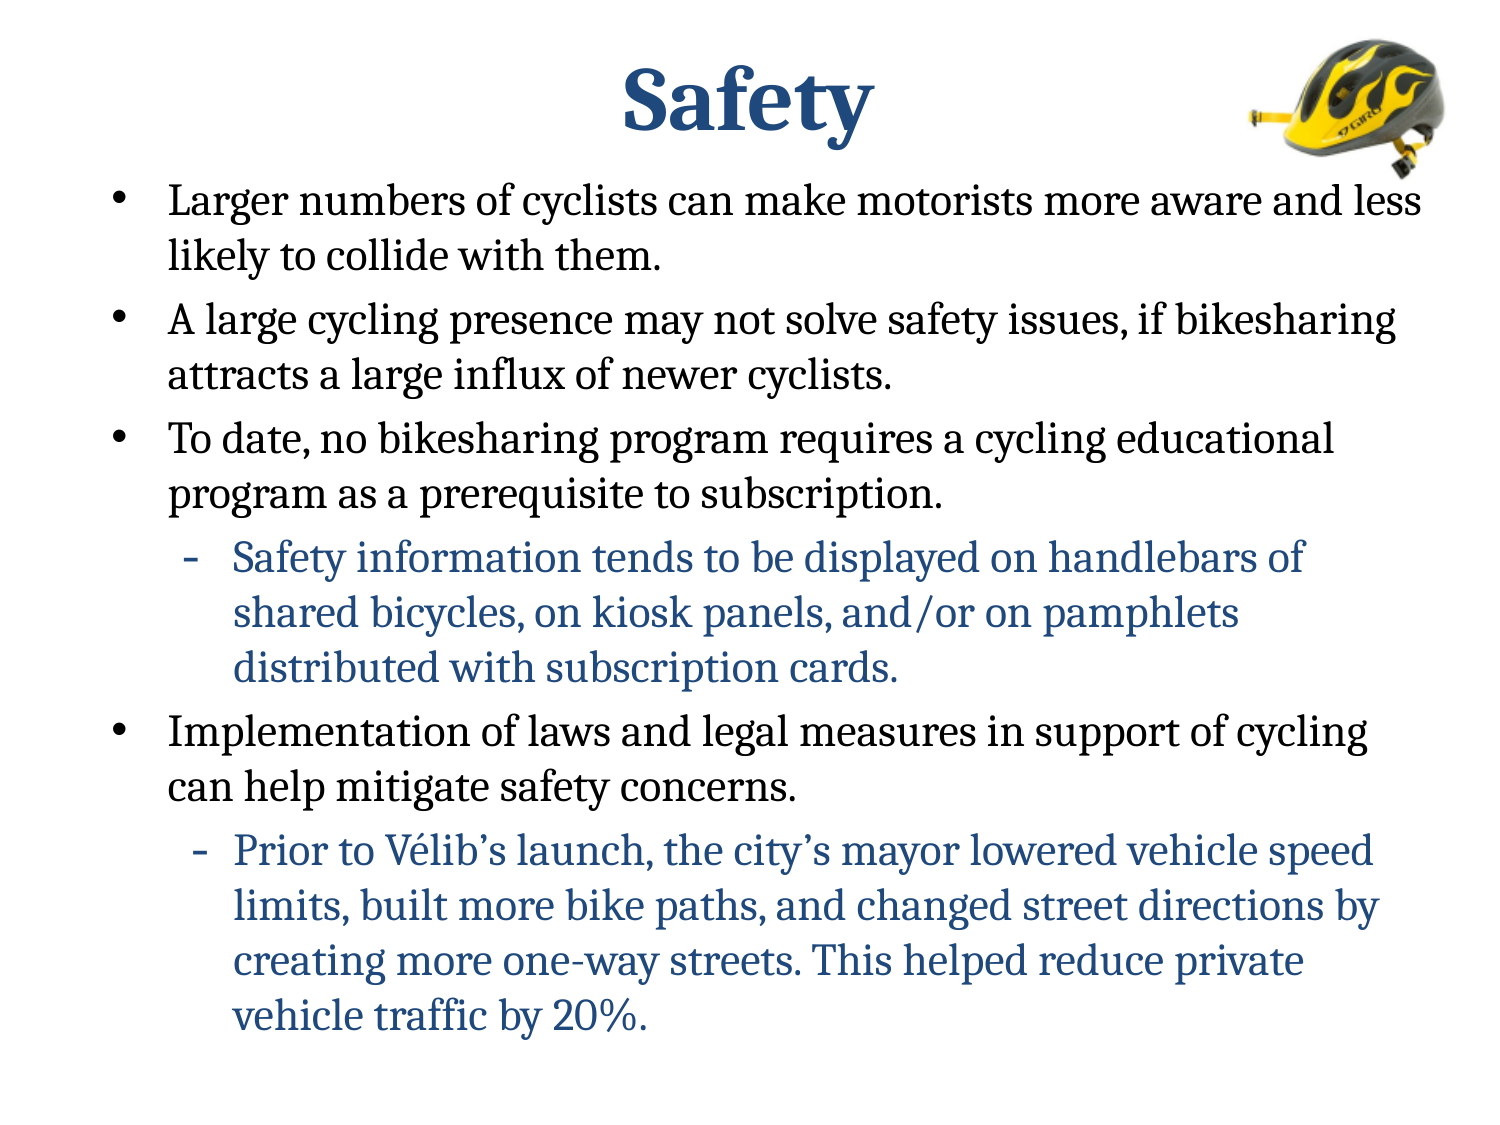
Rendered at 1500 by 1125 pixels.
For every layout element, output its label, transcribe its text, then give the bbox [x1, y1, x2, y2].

picture [1246, 28, 1447, 184]
title Safety [75, 0, 1426, 188]
text_box [0, 934, 751, 1113]
list Larger numbers of cyclists can make motorists more aware and less likely to collide with them. A large cycling presence may not solve safety issues, if bikesharing attracts a large influx of newer cyclists. To date, no bikesharing program requires a cycling educational program as a prerequisite to subscription. Safety information tends to be displayed on handlebars of shared bicycles, on kiosk panels, and/or on pamphlets distributed with subscription cards. Implementation of laws and legal measures in support of cycling can help mitigate safety concerns. Prior to Vélib’s launch, the city’s mayor lowered vehicle speed limits, built more bike paths, and changed street directions by creating more one-way streets. This helped reduce private vehicle traffic by 20%. [96, 188, 1447, 935]
